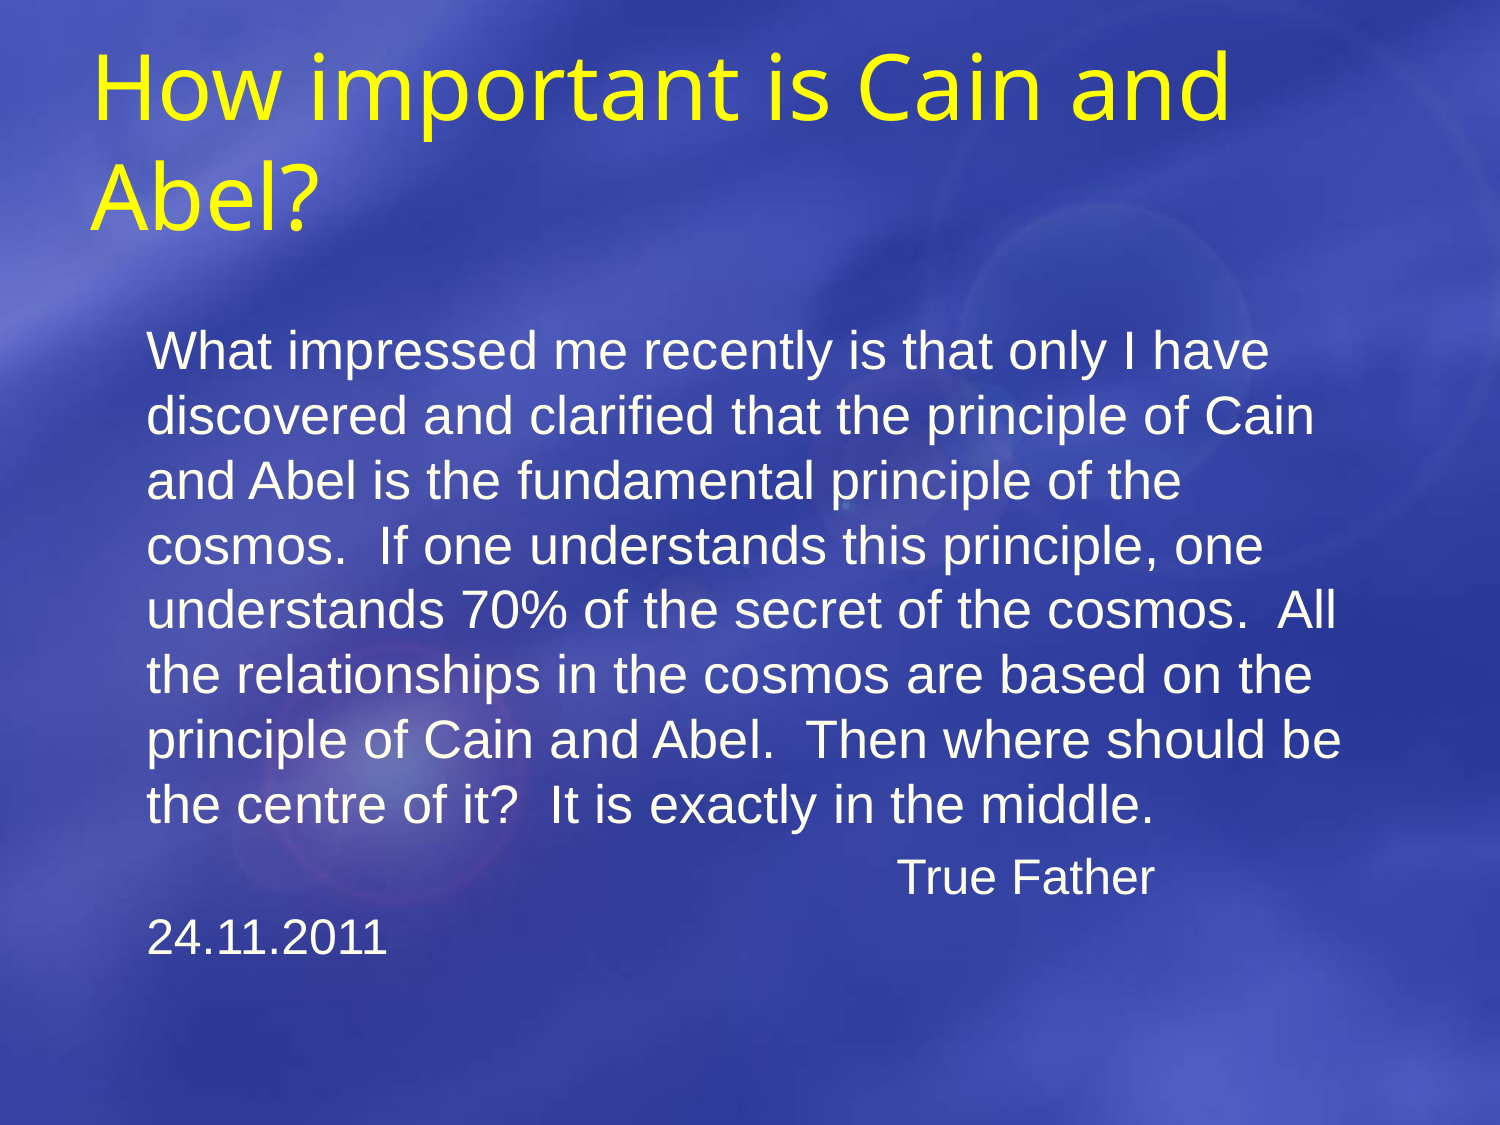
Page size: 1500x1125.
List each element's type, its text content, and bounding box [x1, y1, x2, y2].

title How important is Cain and Abel? [74, 44, 1426, 233]
picture [0, 0, 1500, 1125]
list What impressed me recently is that only I have discovered and clarified that the principle of Cain and Abel is the fundamental principle of the cosmos. If one understands this principle, one understands 70% of the secret of the cosmos. All the relationships in the cosmos are based on the principle of Cain and Abel. Then where should be the centre of it? It is exactly in the middle. True Father 24.11.2011 [74, 307, 1426, 1051]
